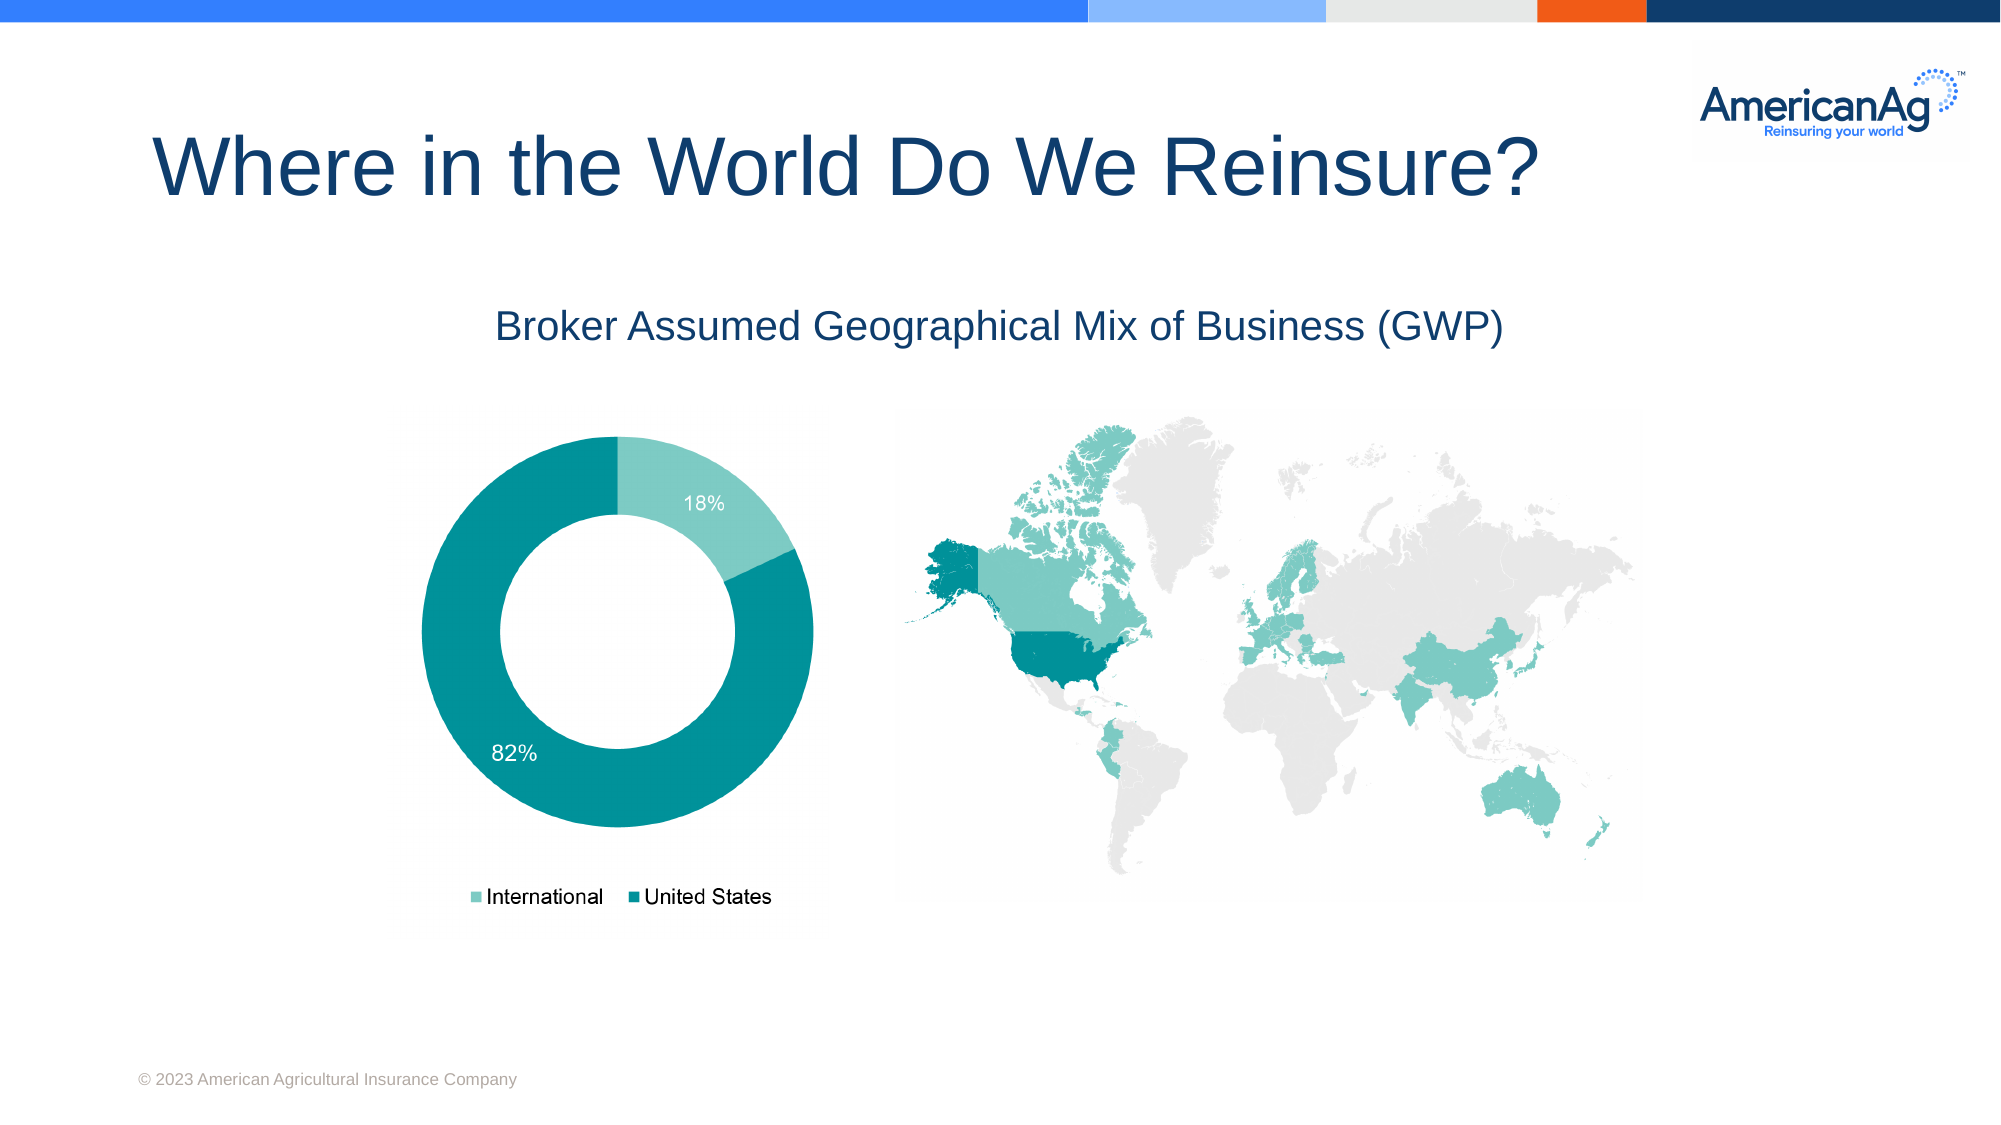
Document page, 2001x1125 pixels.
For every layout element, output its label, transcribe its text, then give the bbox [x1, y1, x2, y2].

text_box Broker Assumed Geographical Mix of Business (GWP) [436, 291, 1564, 357]
title Where in the World Do We Reinsure? [137, 59, 1863, 278]
picture [1692, 40, 1970, 162]
picture [387, 405, 829, 939]
picture [895, 409, 1643, 902]
